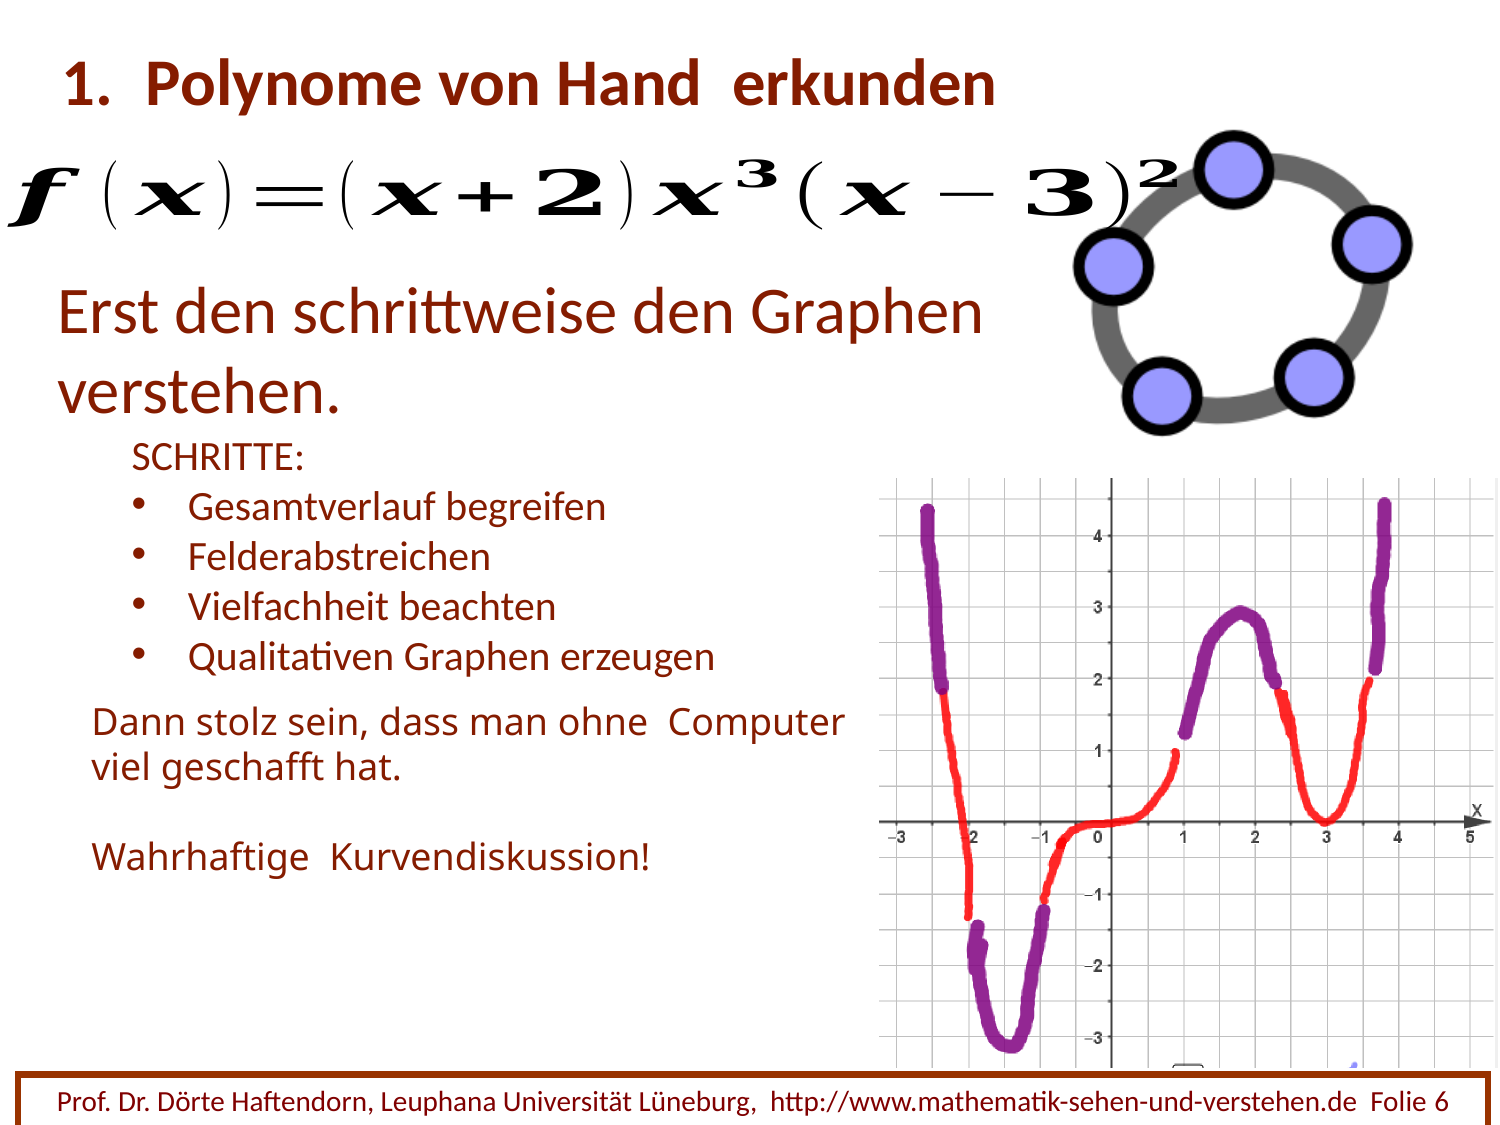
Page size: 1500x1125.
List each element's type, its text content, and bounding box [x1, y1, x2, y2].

text_box Erst den schrittweise den Graphen verstehen. [42, 259, 1051, 435]
picture [1056, 113, 1416, 455]
text_box Polynome von Hand erkunden [46, 31, 1447, 206]
text_box Dann stolz sein, dass man ohne Computer viel geschafft hat. Wahrhaftige Kurvendiskussion! [76, 690, 874, 886]
text_box Prof. Dr. Dörte Haftendorn, Leuphana Universität Lüneburg, http://www.mathematik-sehen-und-verstehen.de Folie 6 [17, 1074, 1489, 1125]
text_box SCHRITTE: Gesamtverlauf begreifen Felderabstreichen Vielfachheit beachten Qualitativen Graphen erzeugen [116, 421, 753, 686]
picture [879, 478, 1498, 1068]
